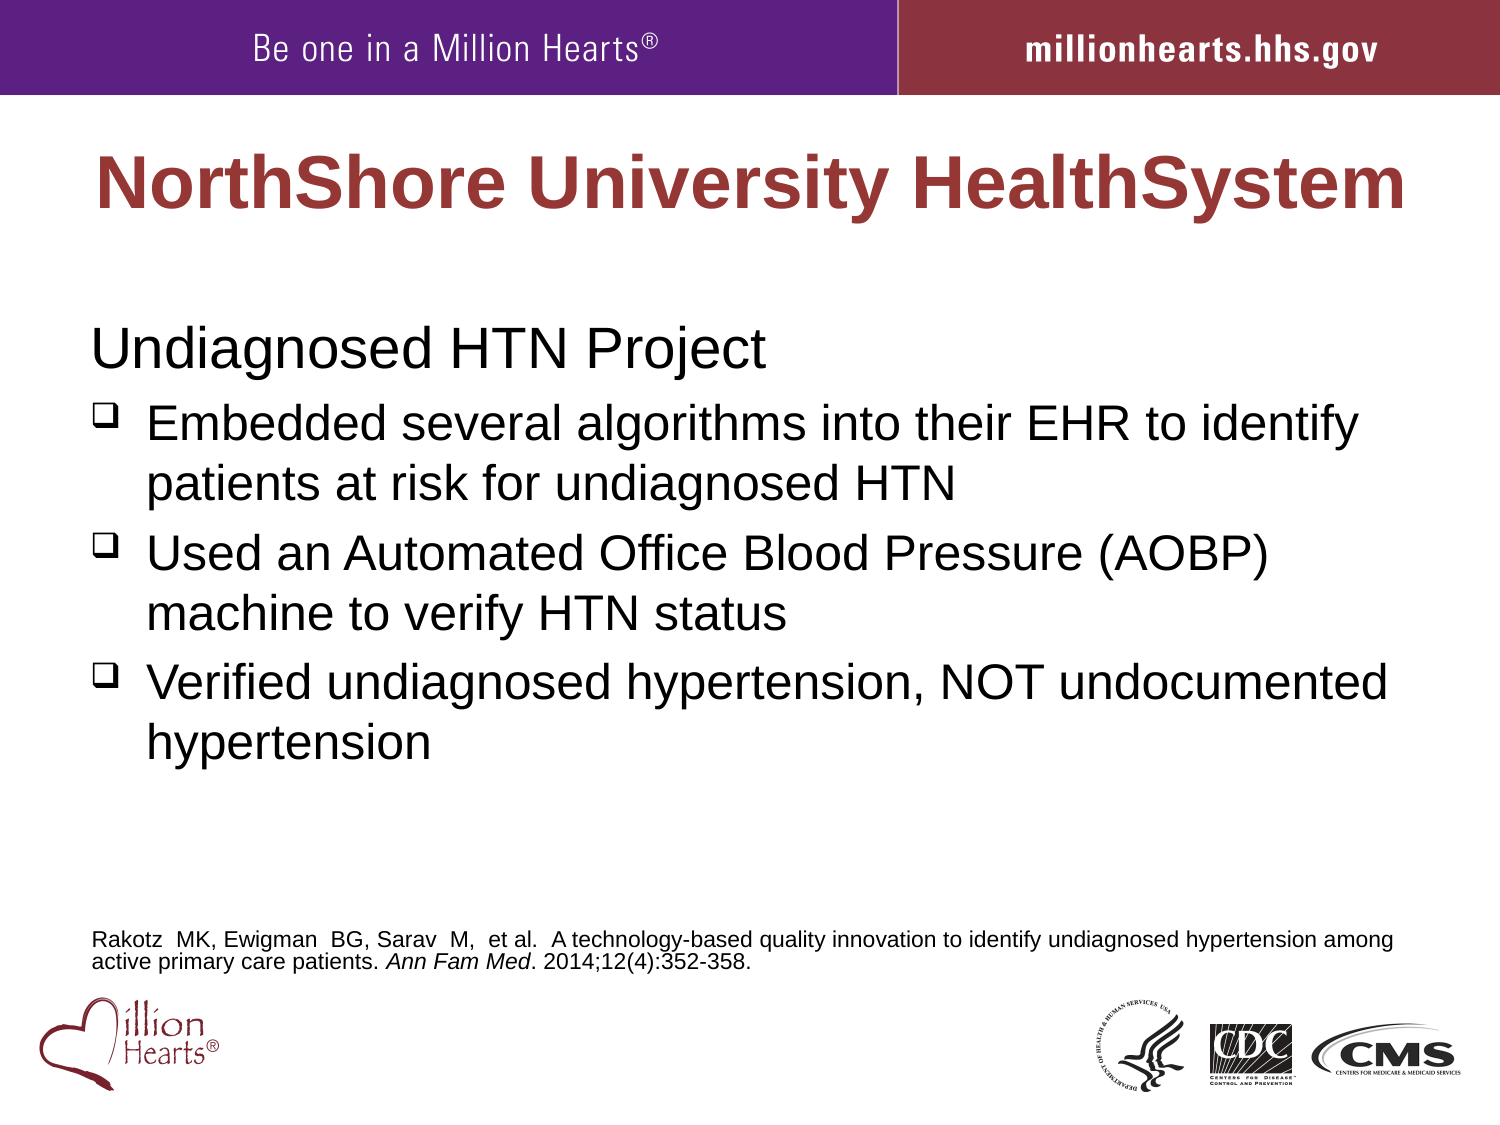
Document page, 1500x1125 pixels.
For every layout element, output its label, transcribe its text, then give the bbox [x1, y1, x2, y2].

title NorthShore University HealthSystem [76, 113, 1427, 232]
picture [0, 0, 1500, 1125]
list Undiagnosed HTN Project Embedded several algorithms into their EHR to identify patients at risk for undiagnosed HTN Used an Automated Office Blood Pressure (AOBP) machine to verify HTN status Verified undiagnosed hypertension, NOT undocumented hypertension [75, 302, 1425, 950]
list Rakotz MK, Ewigman BG, Sarav M, et al. A technology-based quality innovation to identify undiagnosed hypertension among active primary care patients. Ann Fam Med. 2014;12(4):352-358. [76, 905, 1427, 1006]
